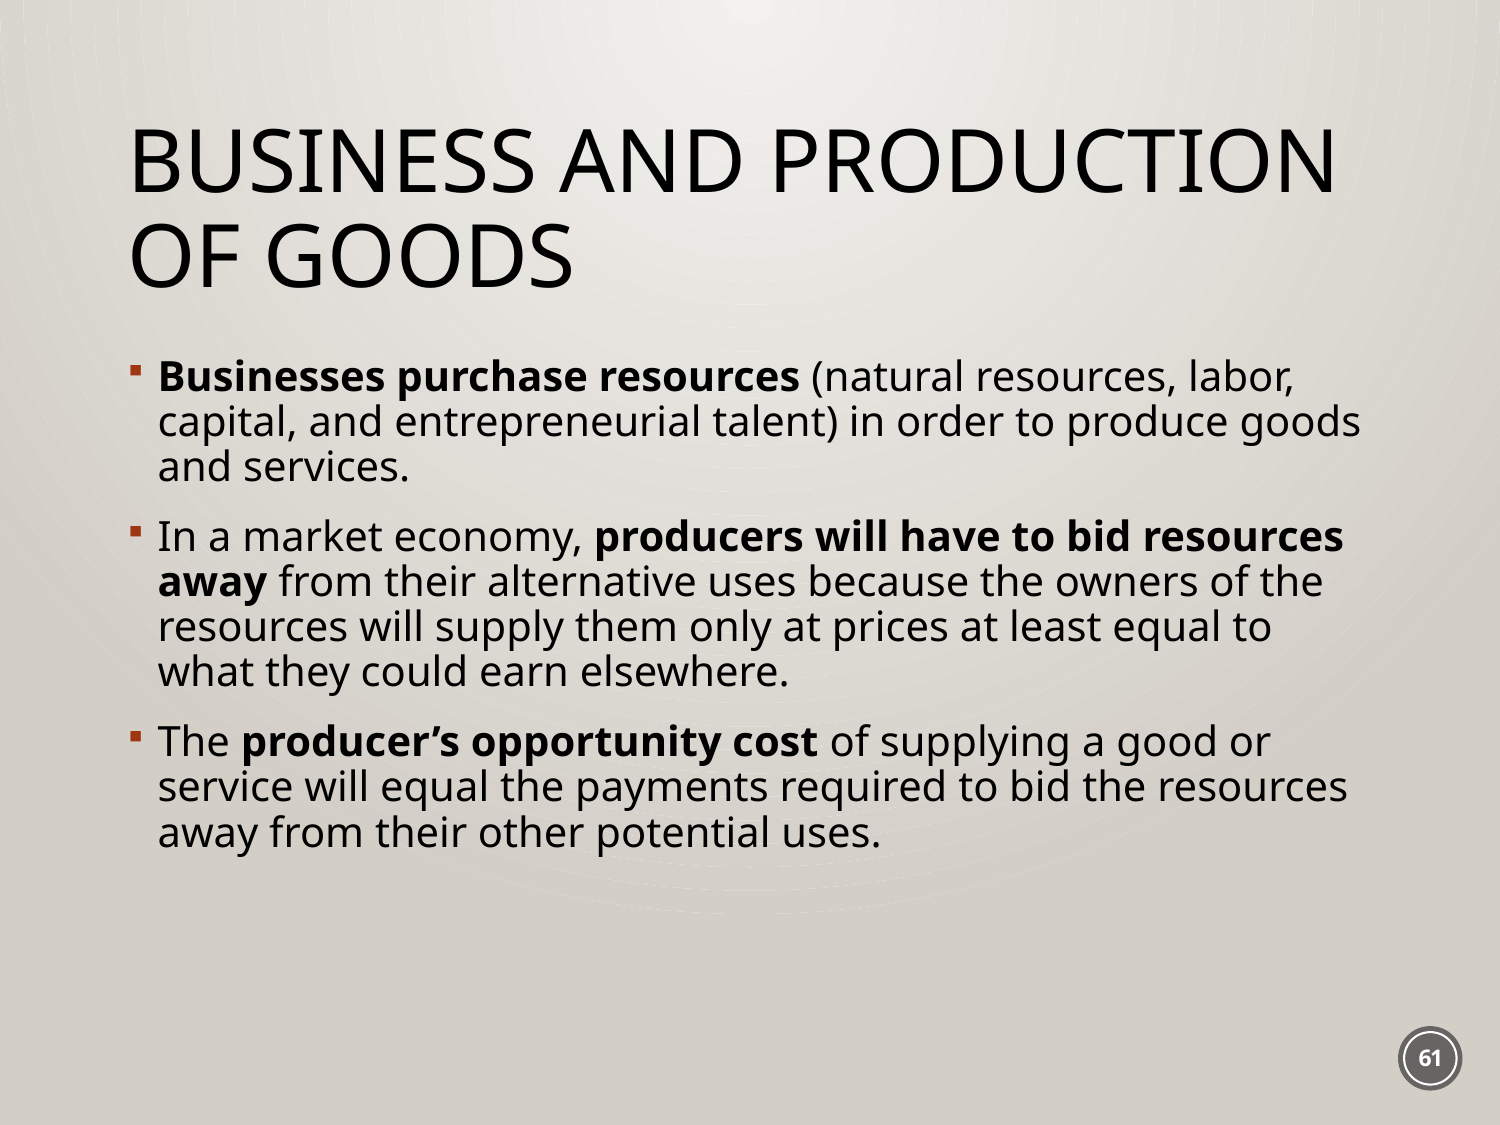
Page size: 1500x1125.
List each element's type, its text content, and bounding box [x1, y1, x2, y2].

list Businesses purchase resources (natural resources, labor, capital, and entrepreneurial talent) in order to produce goods and services. In a market economy, producers will have to bid resources away from their alternative uses because the owners of the resources will supply them only at prices at least equal to what they could earn elsewhere. The producer’s opportunity cost of supplying a good or service will equal the payments required to bid the resources away from their other potential uses. [112, 348, 1388, 1013]
slide_number 61 [1391, 1028, 1471, 1089]
title Business and Production of Goods [112, 79, 1388, 344]
